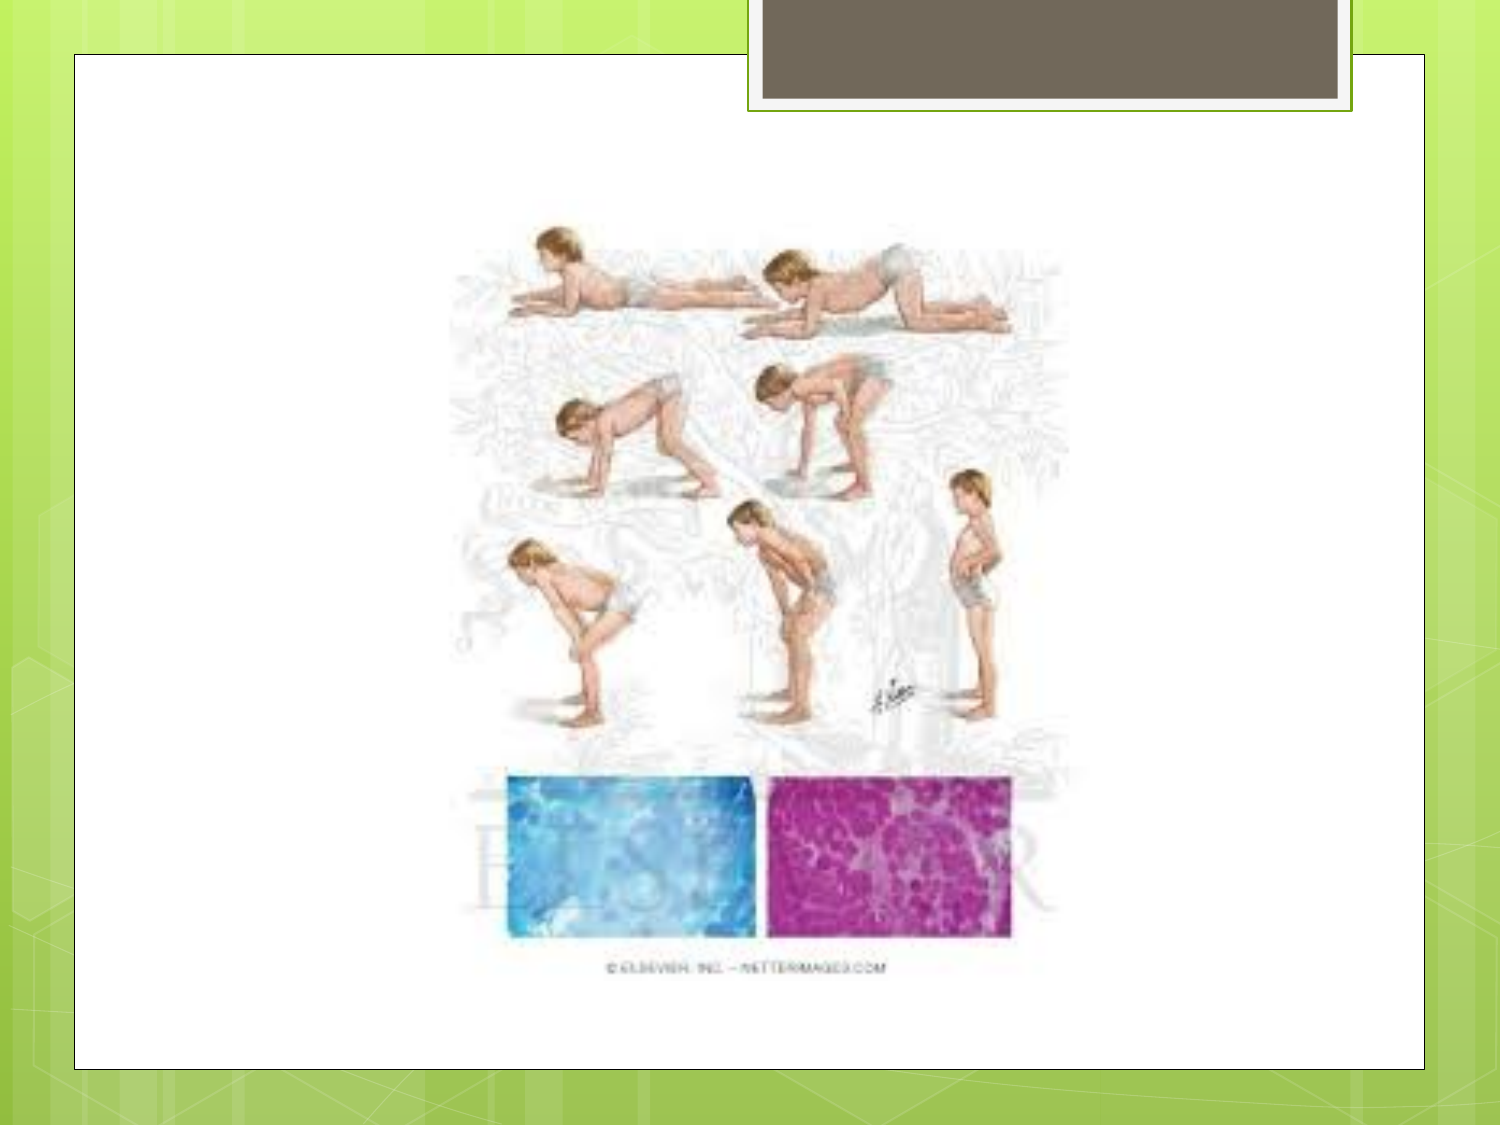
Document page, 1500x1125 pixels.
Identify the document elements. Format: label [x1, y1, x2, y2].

title [171, 168, 1324, 357]
list [424, 199, 1099, 981]
